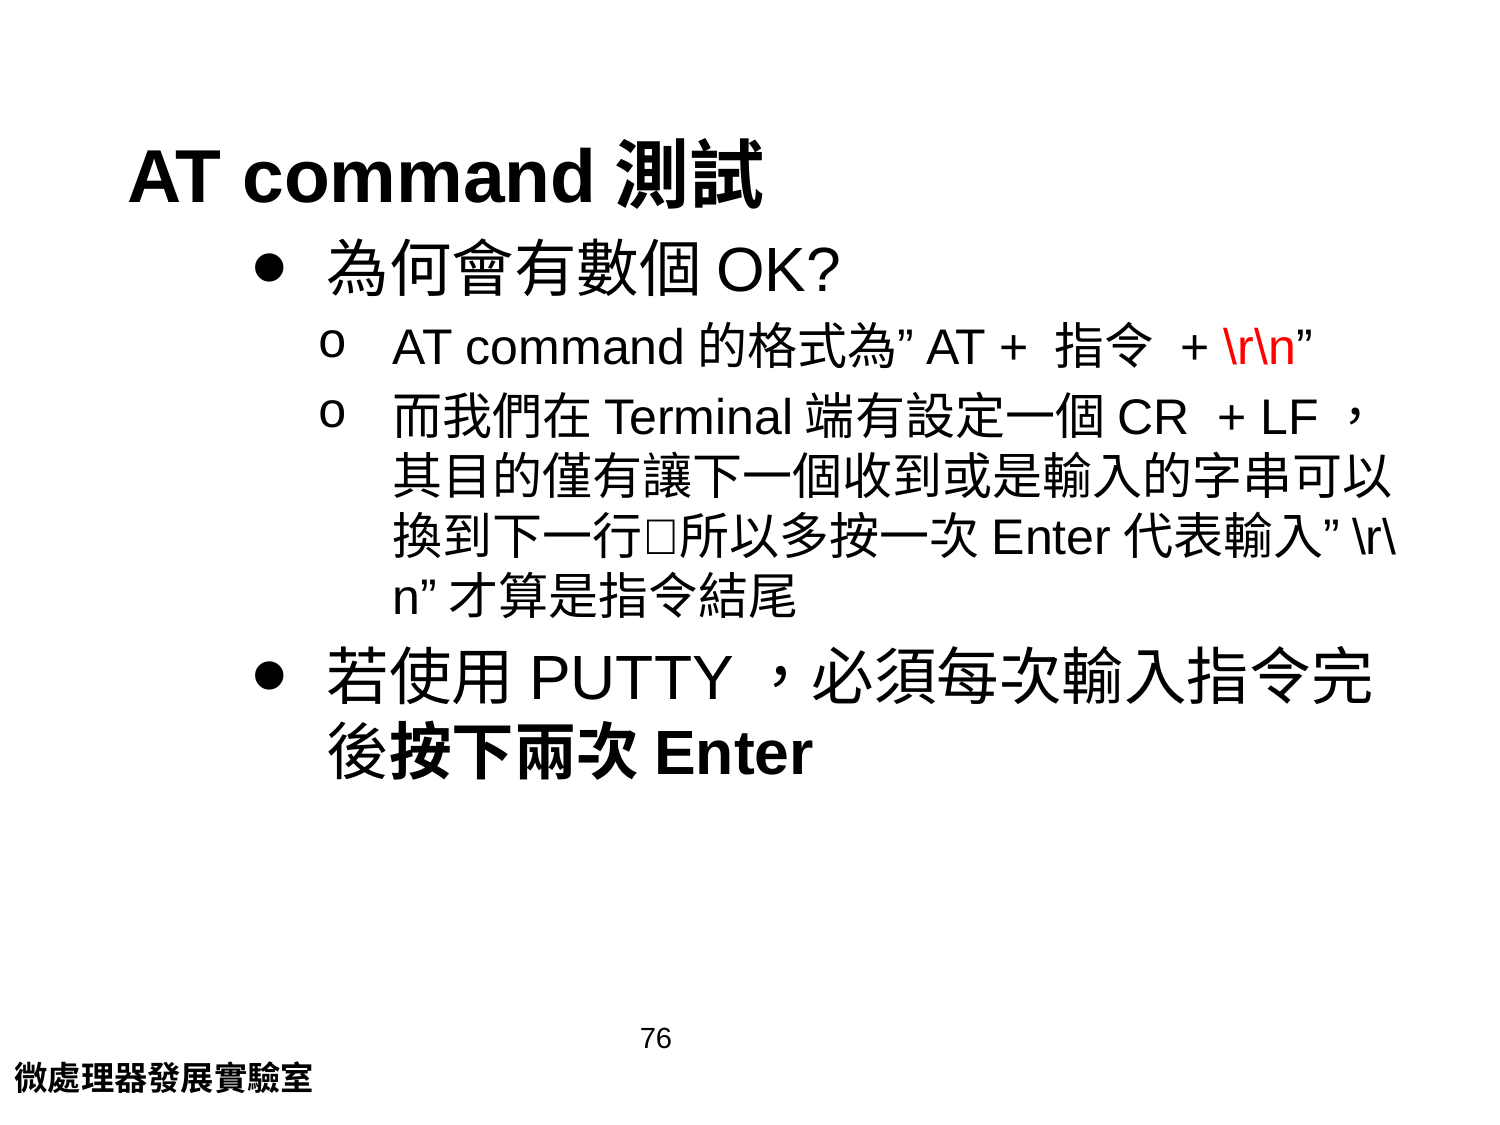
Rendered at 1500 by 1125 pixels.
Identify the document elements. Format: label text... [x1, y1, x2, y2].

list 為何會有數個OK? AT command的格式為”AT + 指令 + \r\n” 而我們在Terminal端有設定一個CR + LF，其目的僅有讓下一個收到或是輸入的字串可以換到下一行所以多按一次Enter代表輸入”\r\n”才算是指令結尾 若使用PUTTY，必須每次輸入指令完後按下兩次Enter [227, 214, 1416, 1050]
slide_number 76 [624, 1012, 925, 1050]
title AT command測試 [75, 45, 1425, 233]
footer 微處理器發展實驗室 [0, 1050, 1500, 1125]
